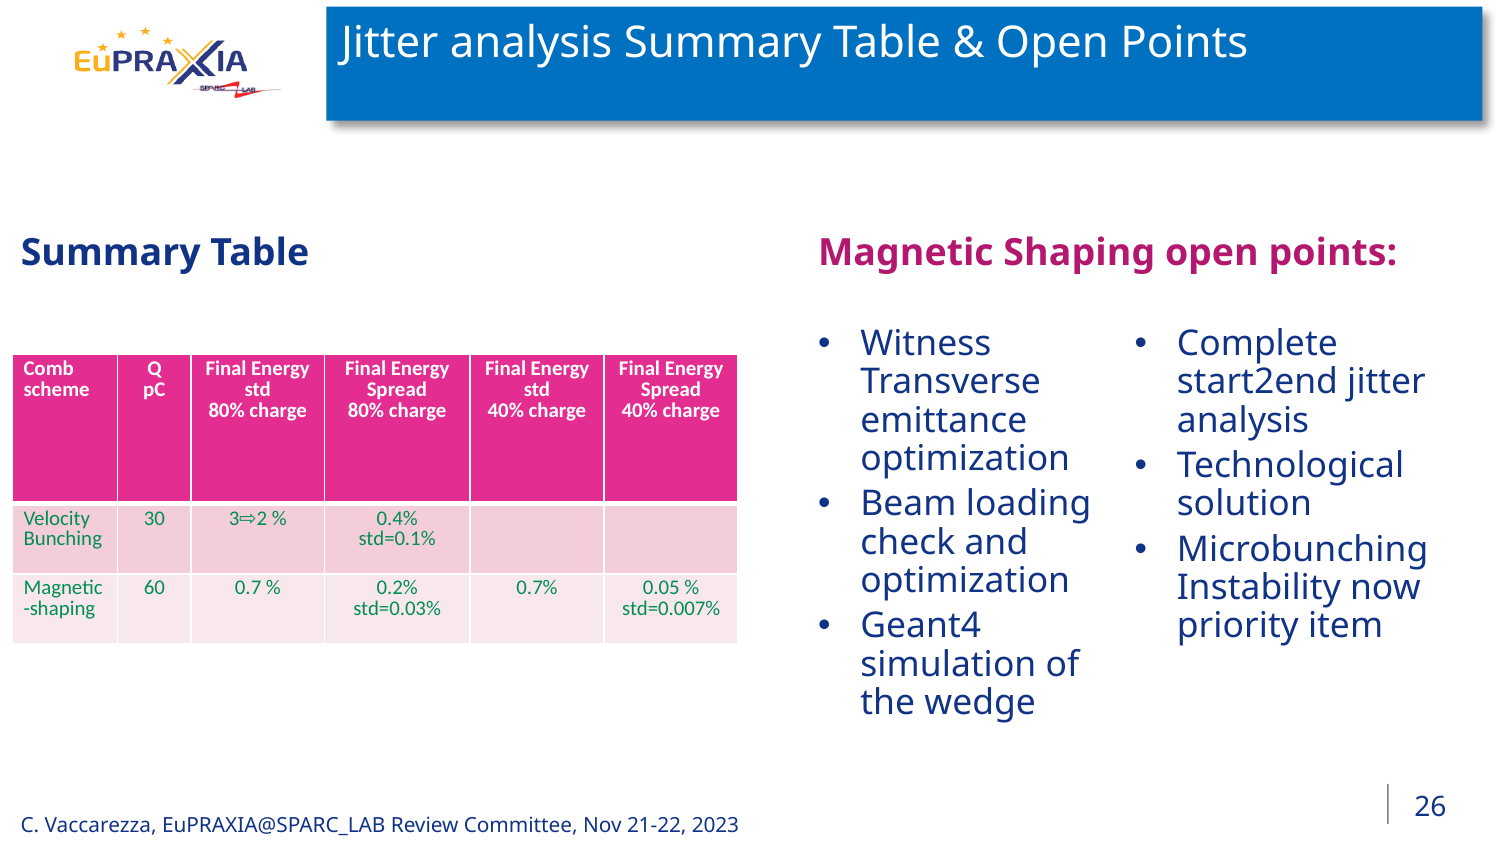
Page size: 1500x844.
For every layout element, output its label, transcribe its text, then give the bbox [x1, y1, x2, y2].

table_cell [471, 506, 603, 573]
table_header Final Energy std 40% charge [471, 355, 603, 501]
table_header Q pC [118, 355, 190, 501]
title Jitter analysis Summary Table & Open Points [326, 6, 1483, 121]
table_cell 0.7 % [192, 575, 324, 643]
table_cell 3⇨2 % [192, 506, 324, 573]
table_header Final Energy Spread 80% charge [325, 355, 469, 501]
table_cell 60 [118, 575, 190, 643]
table_cell 0.4% std=0.1% [325, 506, 469, 573]
table_cell 0.2% std=0.03% [325, 575, 469, 643]
picture [75, 25, 283, 102]
table_header Final Energy std 80% charge [192, 355, 324, 501]
list Witness Transverse emittance optimization Beam loading check and optimization Geant4 simulation of the wedge Complete start2end jitter analysis Technological solution Microbunching Instability now priority item [803, 317, 1467, 804]
table_cell Velocity Bunching [13, 506, 117, 573]
table_cell 0.05 % std=0.007% [605, 575, 737, 643]
table_header Comb scheme [13, 355, 117, 501]
table_header Final Energy Spread 40% charge [605, 355, 737, 501]
list Magnetic Shaping open points: [803, 201, 1467, 281]
table_cell [605, 506, 737, 573]
table_cell 30 [118, 506, 190, 573]
table_cell 0.7% [471, 575, 603, 643]
table_cell Magnetic-shaping [13, 575, 117, 643]
list Summary Table [5, 201, 669, 281]
